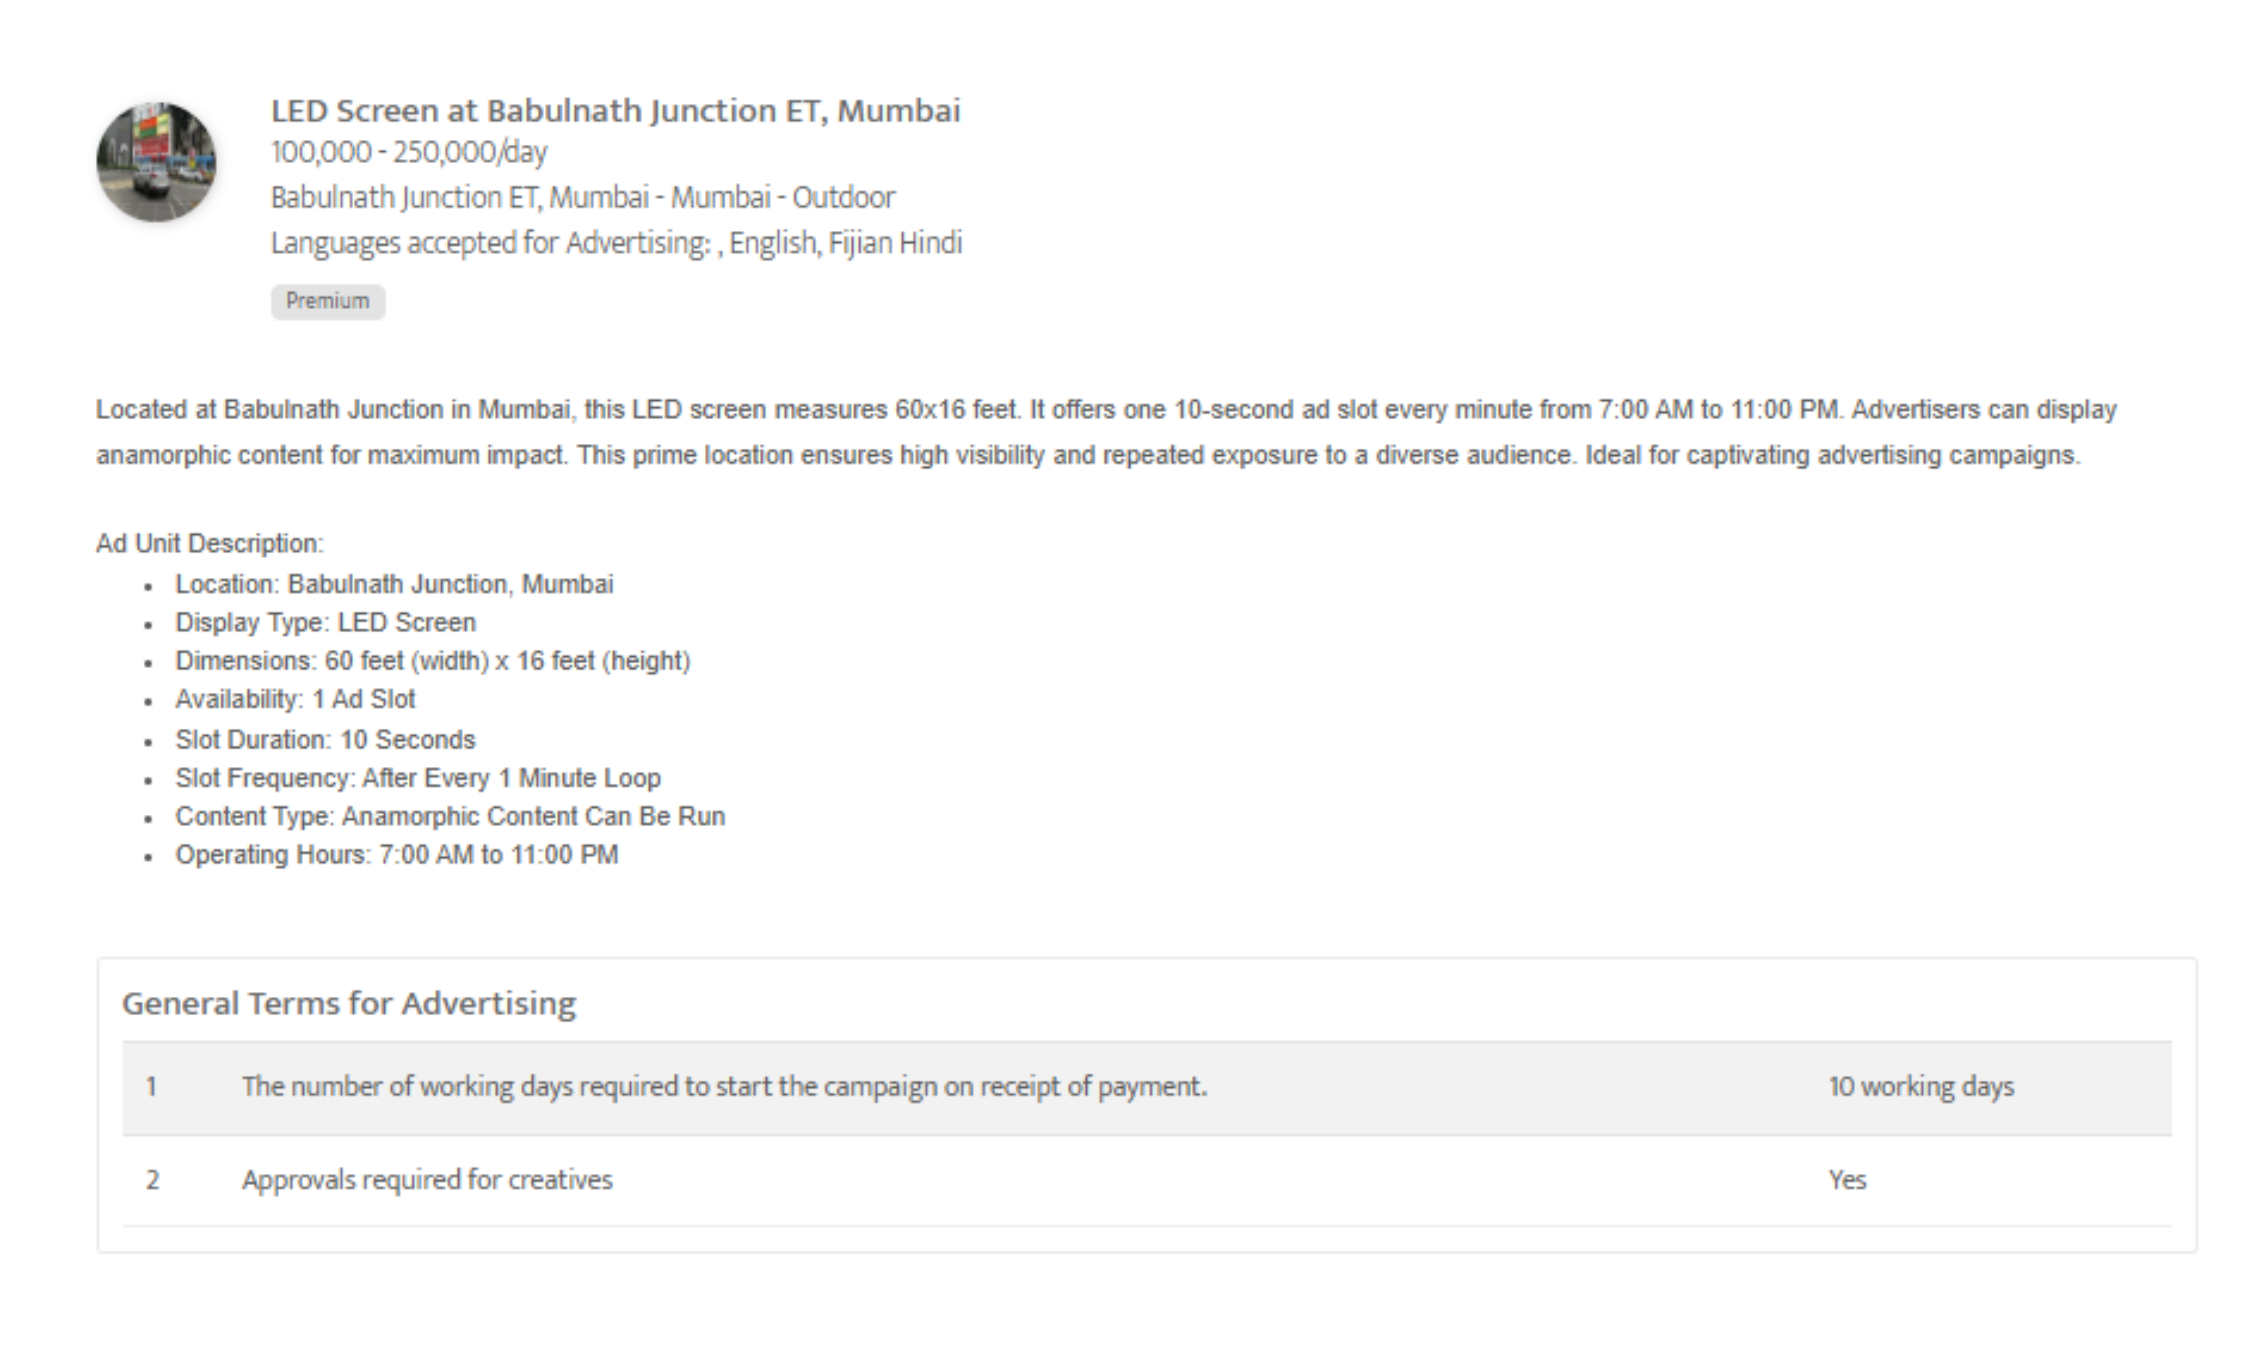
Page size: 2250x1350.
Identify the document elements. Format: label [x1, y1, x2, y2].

picture [76, 84, 2225, 1264]
